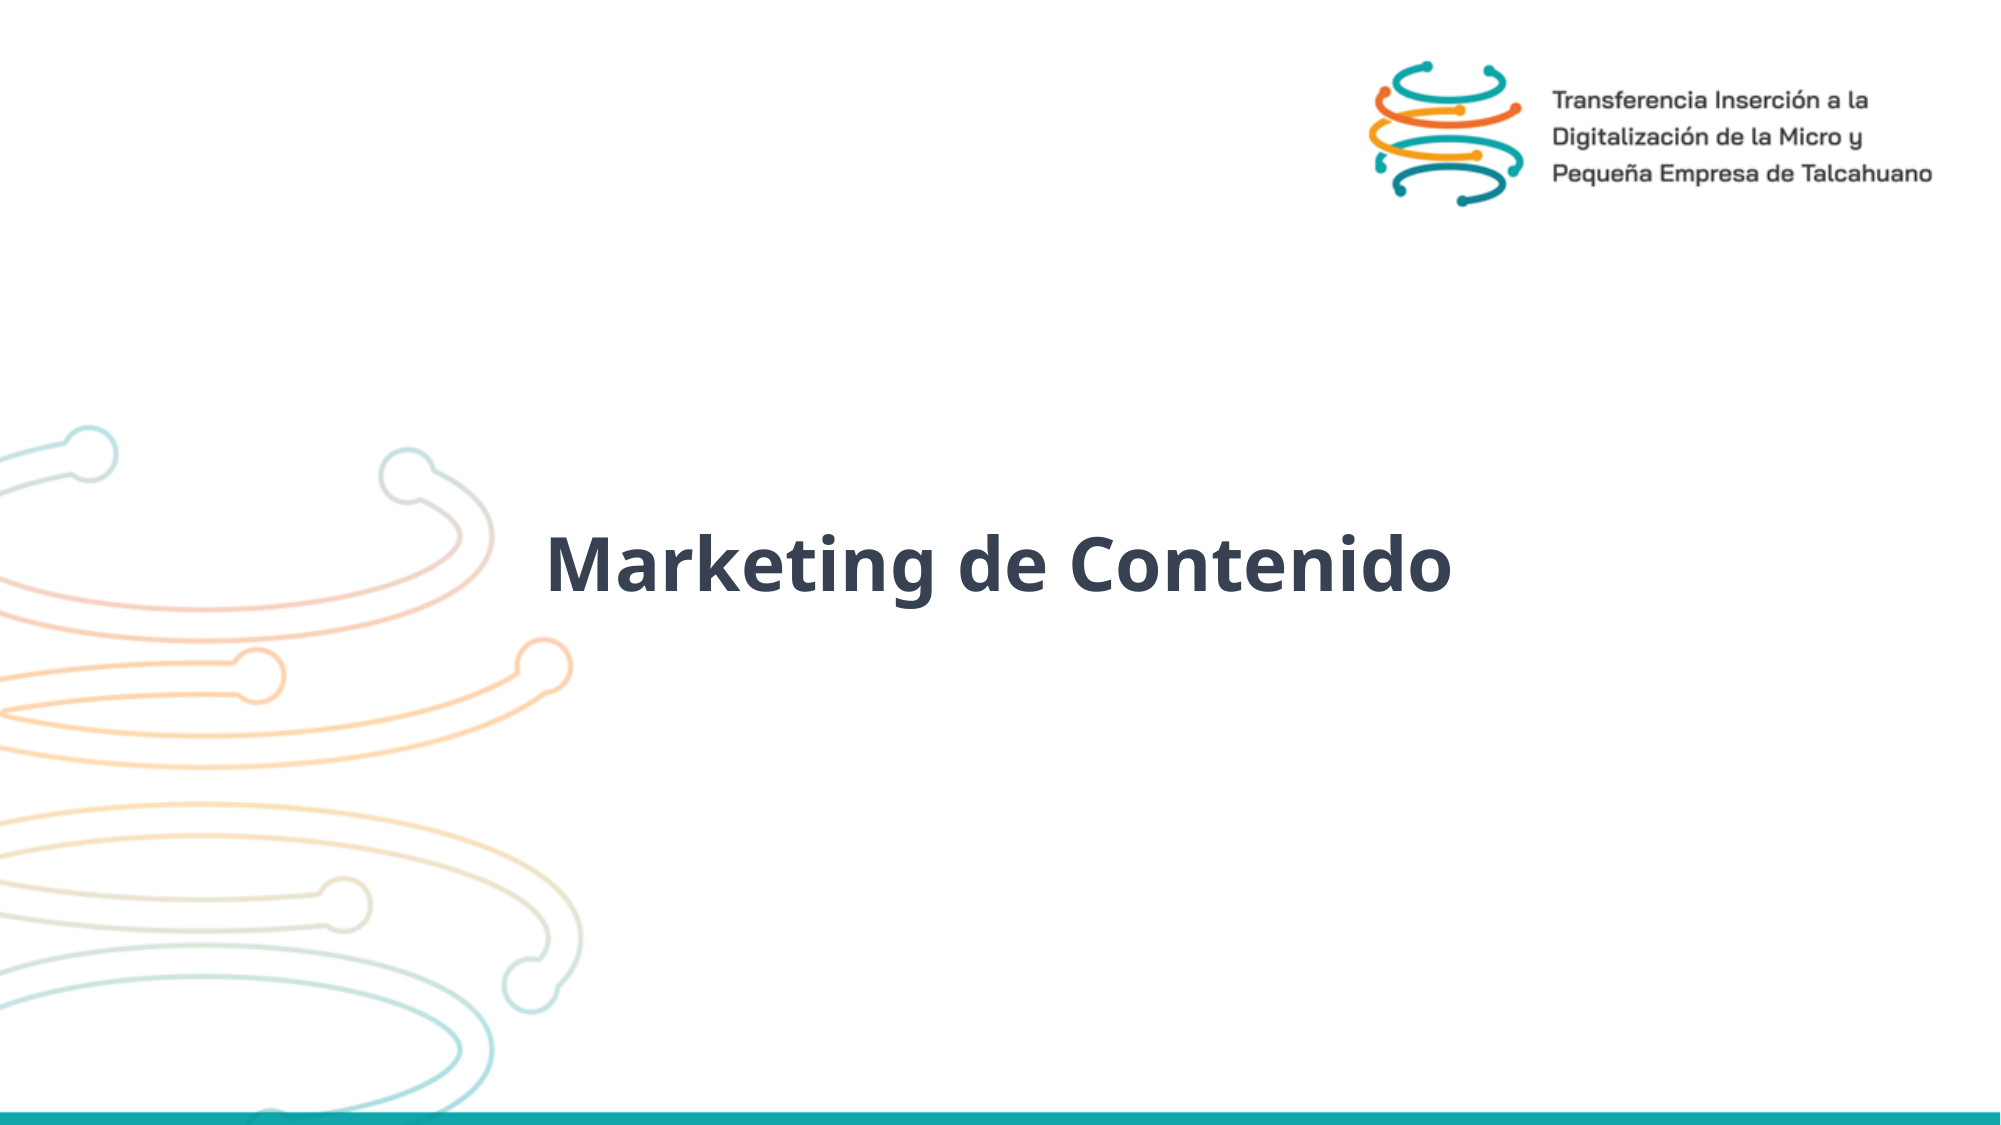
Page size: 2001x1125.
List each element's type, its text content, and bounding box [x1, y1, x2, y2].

picture [0, 0, 2001, 1125]
text_box Marketing de Contenido [456, 509, 1544, 615]
